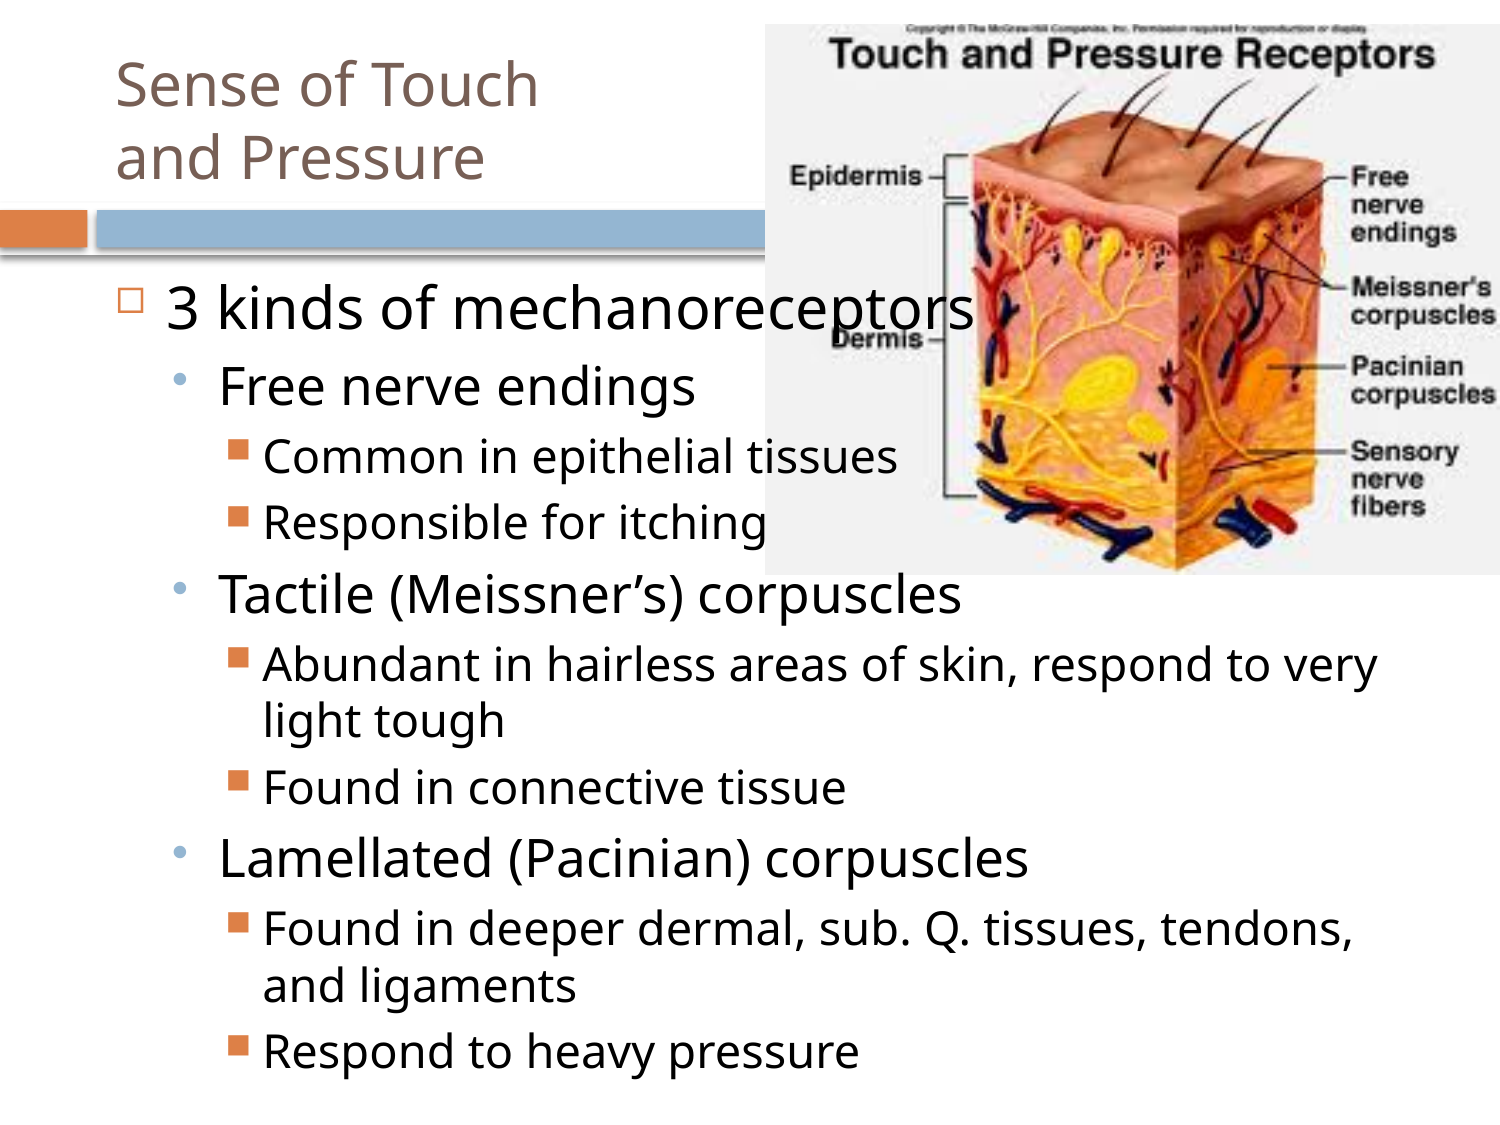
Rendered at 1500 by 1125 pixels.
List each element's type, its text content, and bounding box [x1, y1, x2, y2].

picture [765, 24, 1500, 576]
title Sense of Touch and Pressure [100, 37, 625, 200]
list 3 kinds of mechanoreceptors Free nerve endings Common in epithelial tissues Responsible for itching Tactile (Meissner’s) corpuscles Abundant in hairless areas of skin, respond to very light tough Found in connective tissue Lamellated (Pacinian) corpuscles Found in deeper dermal, sub. Q. tissues, tendons, and ligaments Respond to heavy pressure [100, 262, 1438, 1088]
